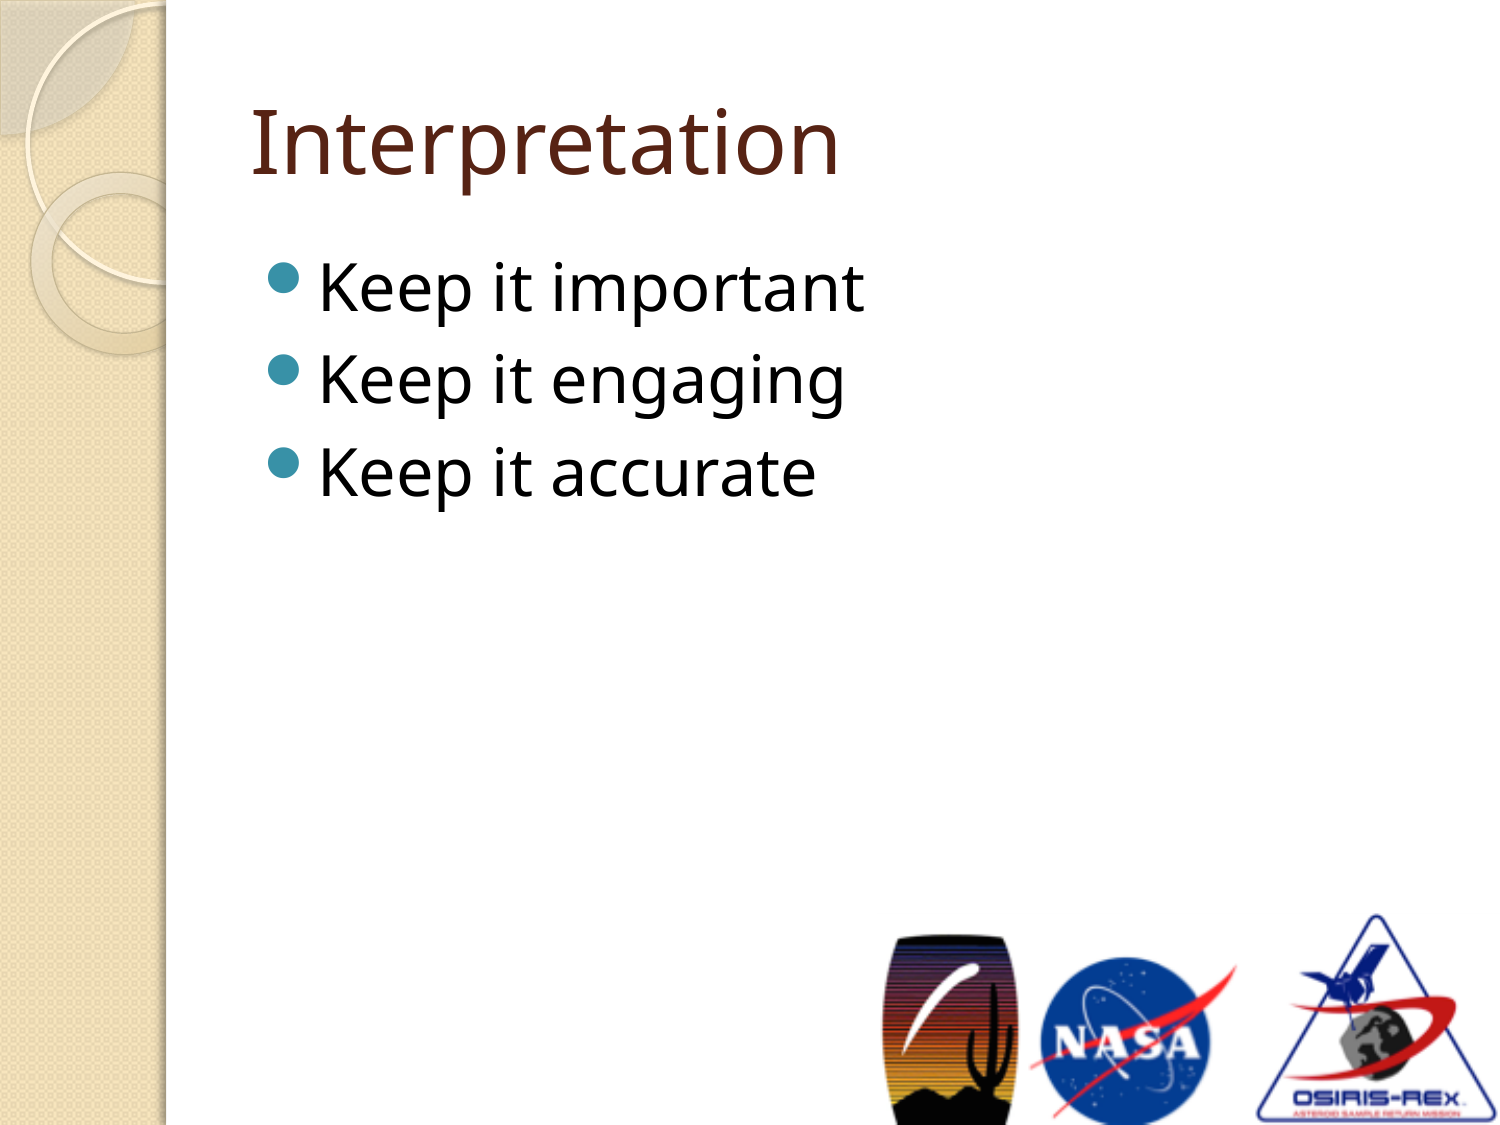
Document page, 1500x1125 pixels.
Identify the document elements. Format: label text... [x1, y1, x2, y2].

title Interpretation [235, 45, 1466, 233]
picture [876, 912, 1500, 1125]
list Keep it important Keep it engaging Keep it accurate [235, 237, 1466, 1025]
